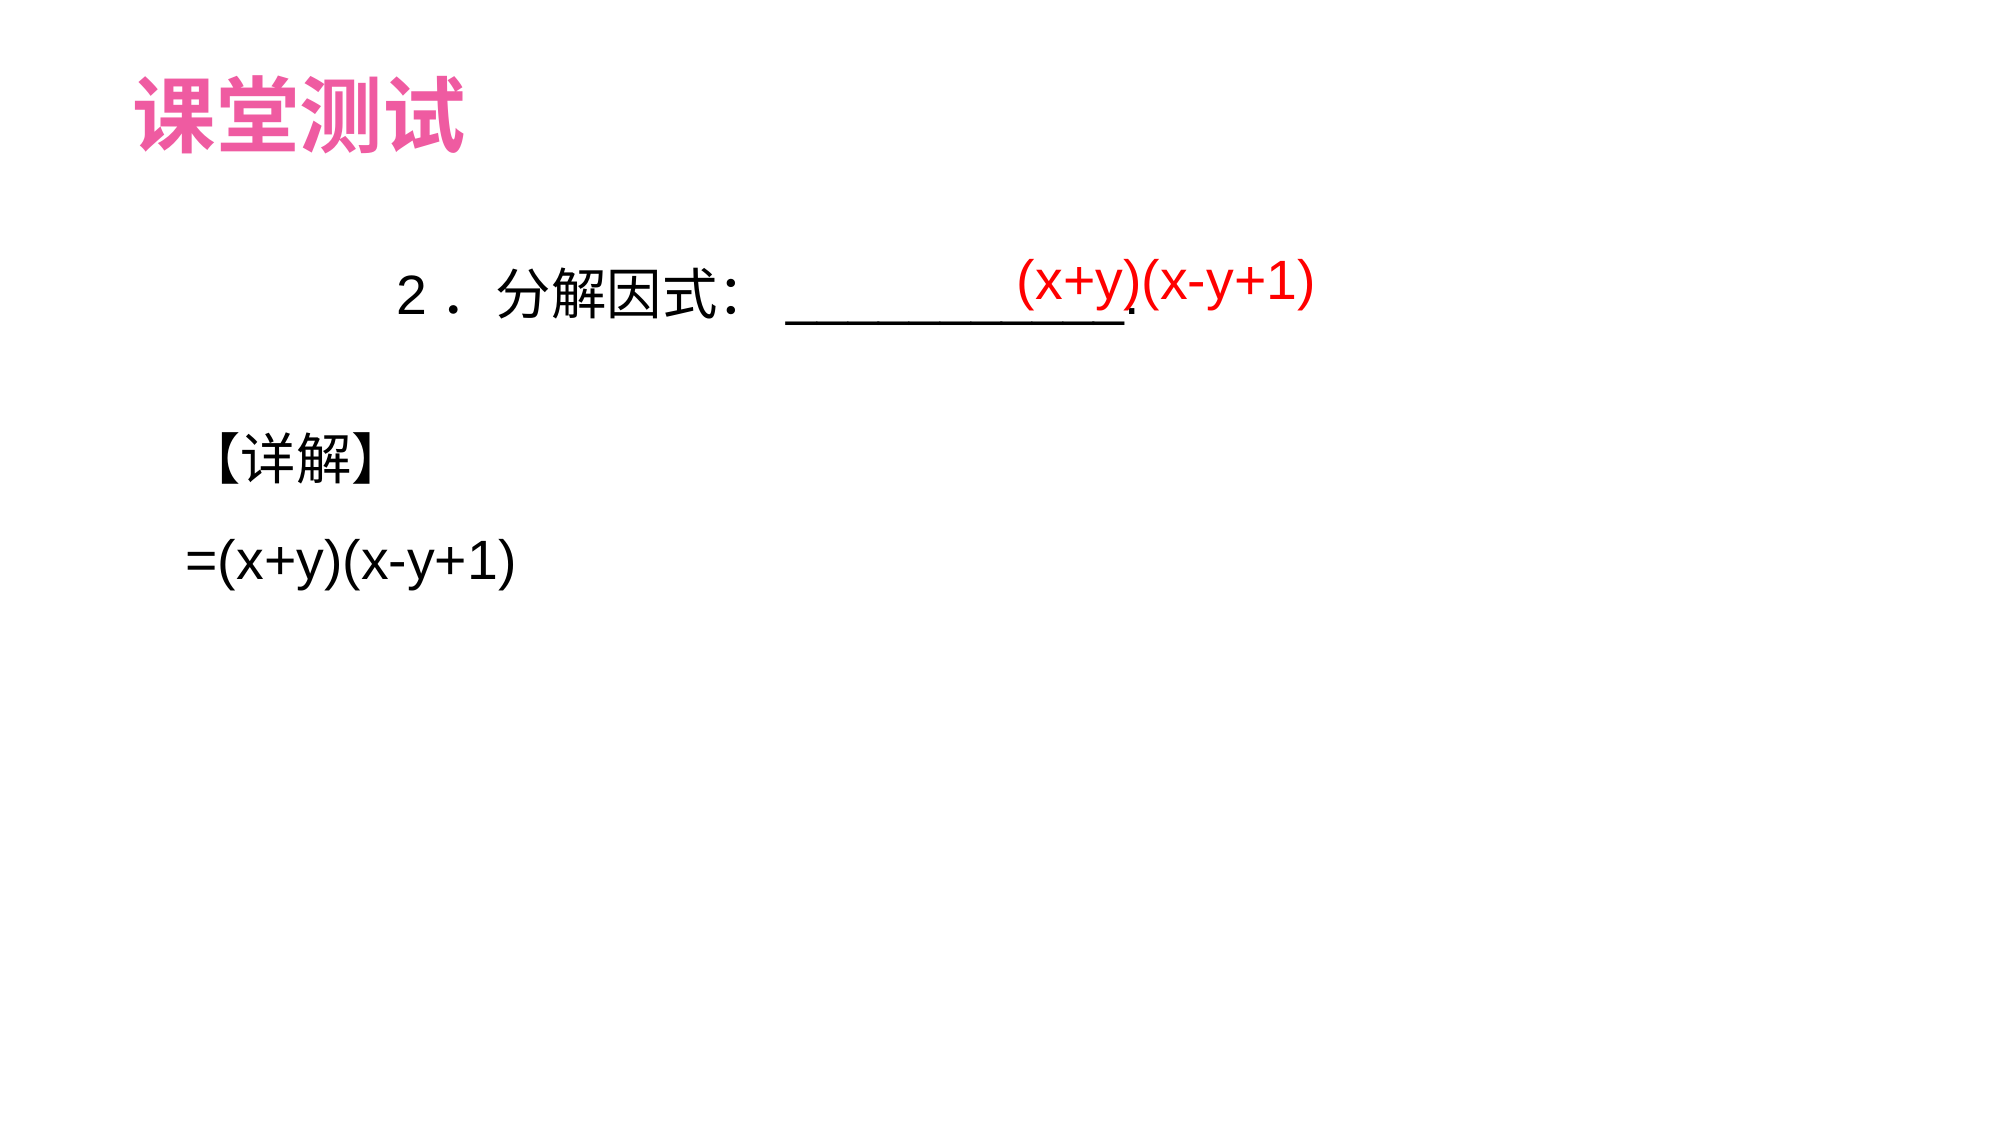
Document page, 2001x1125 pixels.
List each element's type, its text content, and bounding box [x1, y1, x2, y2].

text_box 课堂测试 [118, 55, 1215, 171]
text_box (x+y)(x-y+1) [1002, 236, 1332, 318]
